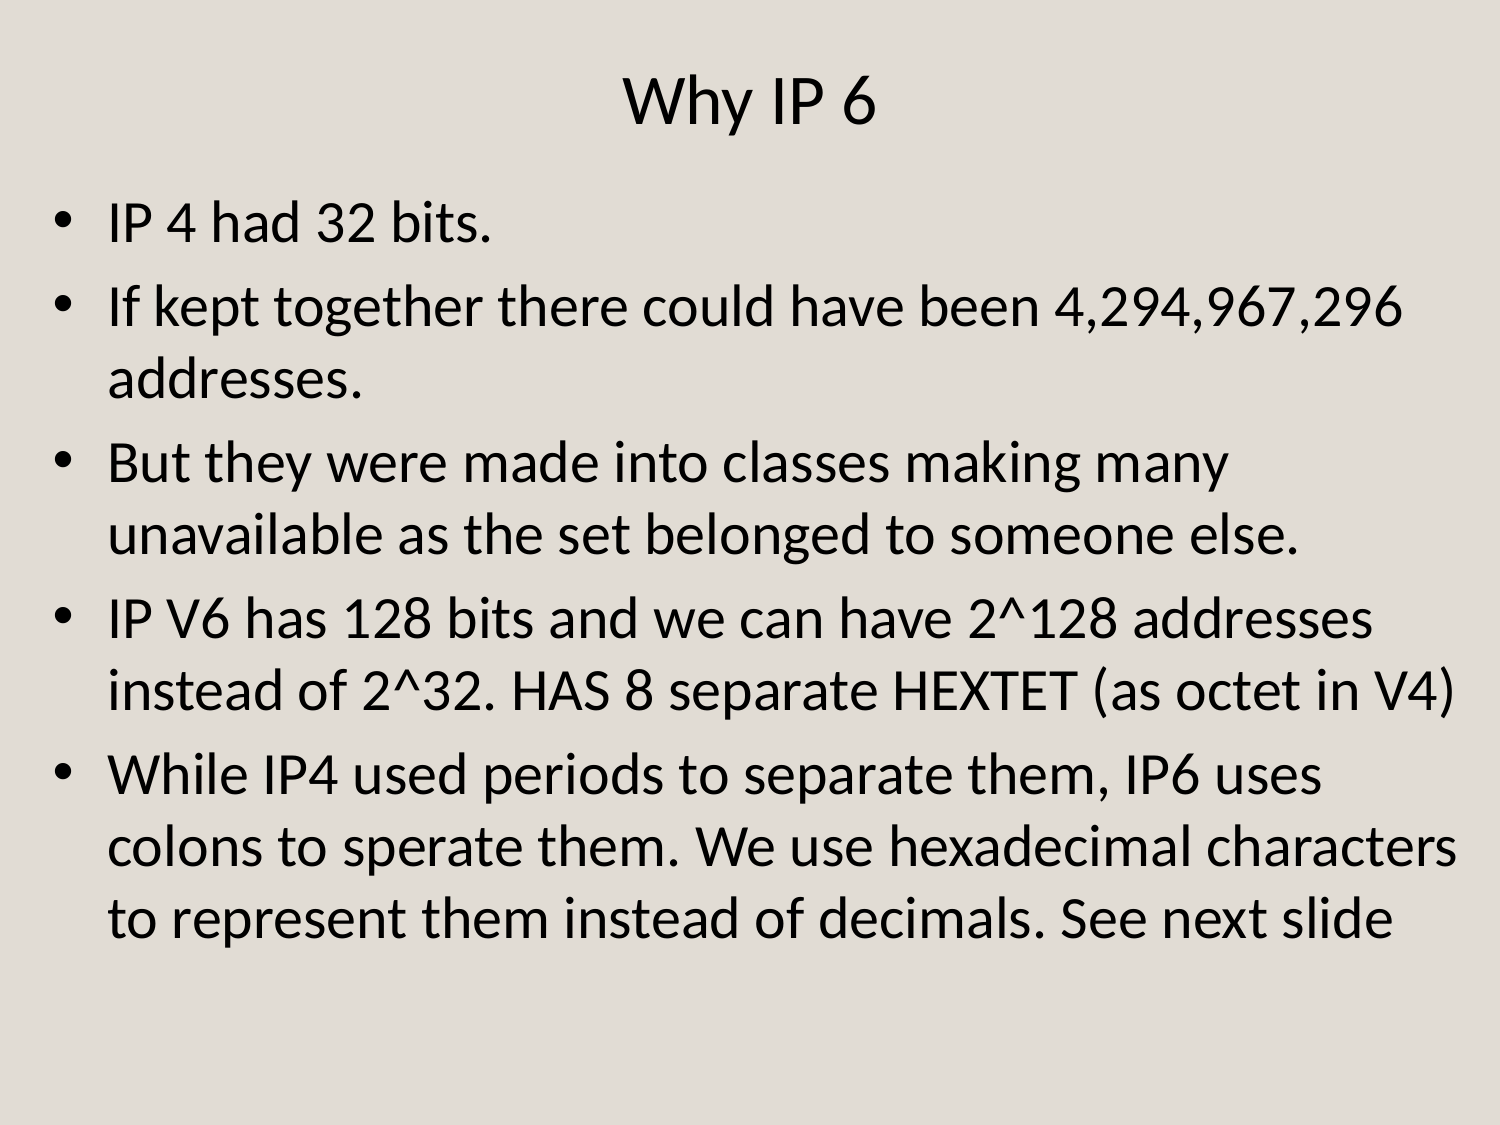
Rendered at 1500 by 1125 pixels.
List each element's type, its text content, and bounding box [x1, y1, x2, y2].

title Why IP 6 [75, 45, 1425, 174]
list IP 4 had 32 bits. If kept together there could have been 4,294,967,296 addresses. But they were made into classes making many unavailable as the set belonged to someone else. IP V6 has 128 bits and we can have 2^128 addresses instead of 2^32. HAS 8 separate HEXTET (as octet in V4) While IP4 used periods to separate them, IP6 uses colons to sperate them. We use hexadecimal characters to represent them instead of decimals. See next slide [37, 174, 1475, 1100]
